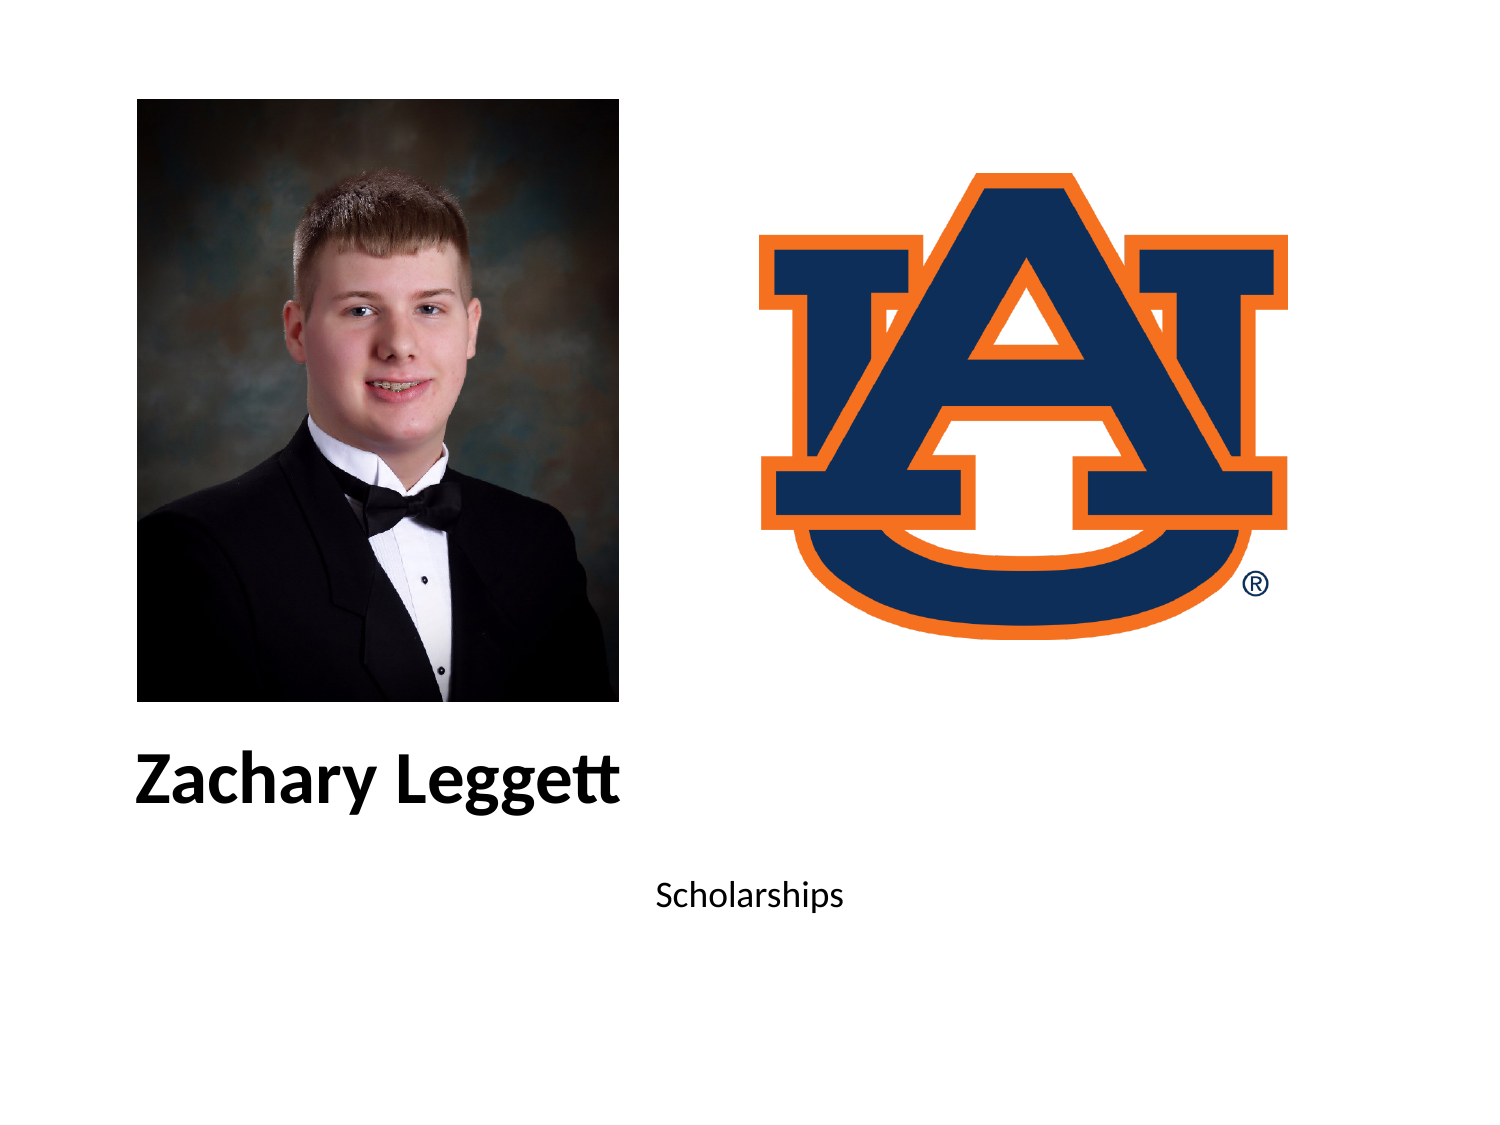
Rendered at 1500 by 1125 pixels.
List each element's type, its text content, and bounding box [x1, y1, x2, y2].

text_box Zachary Leggett [75, 721, 683, 828]
picture [758, 173, 1288, 640]
picture [137, 99, 619, 702]
text_box Scholarships [50, 862, 1450, 923]
